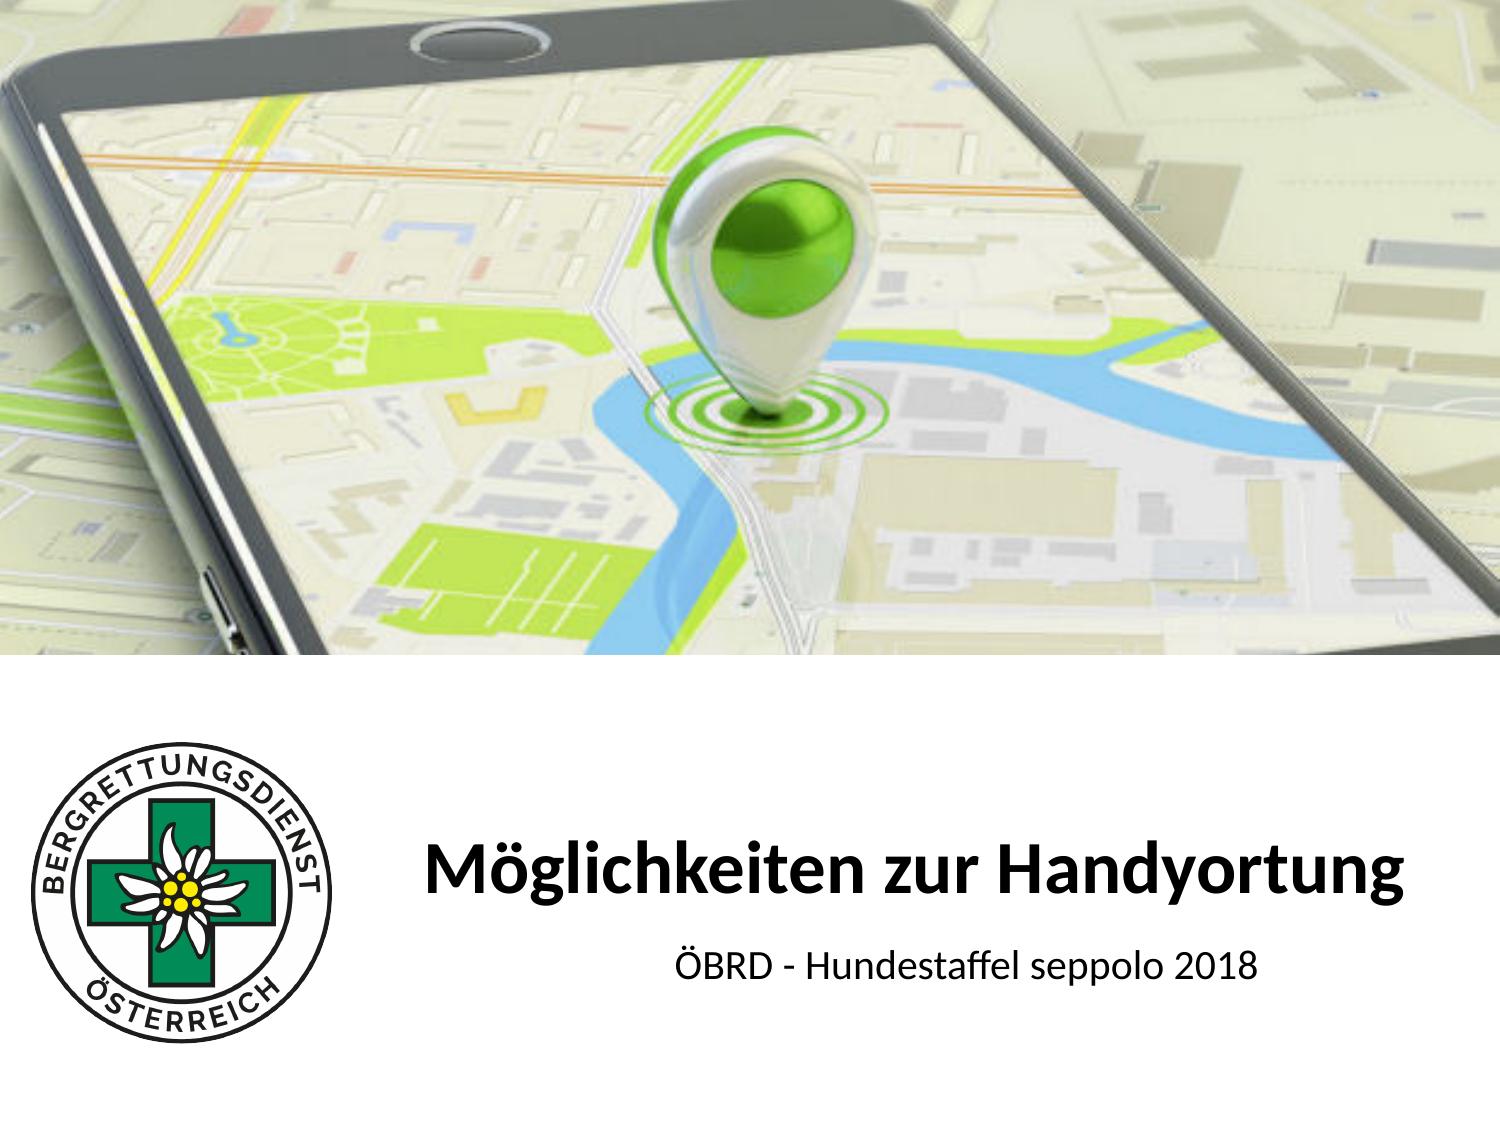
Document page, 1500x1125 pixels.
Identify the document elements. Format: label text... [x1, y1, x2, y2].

picture [29, 740, 333, 1045]
picture [0, 0, 1500, 655]
text_box ÖBRD - Hundestaffel seppolo 2018 [659, 930, 1275, 996]
text_box Möglichkeiten zur Handyortung [409, 811, 1422, 916]
